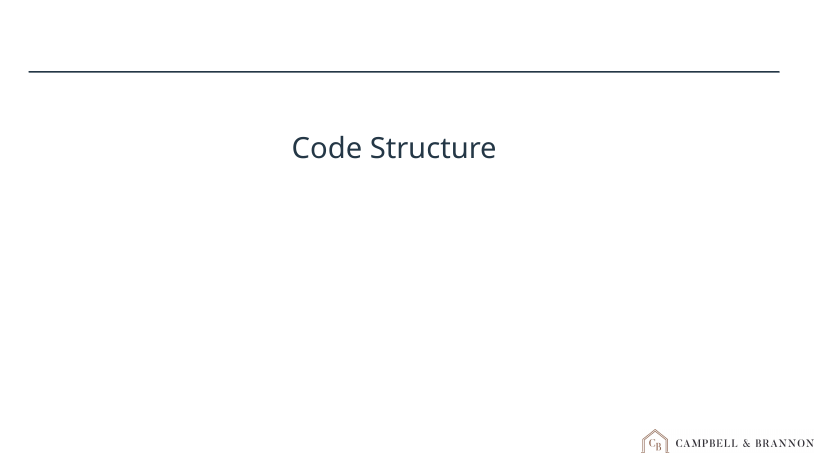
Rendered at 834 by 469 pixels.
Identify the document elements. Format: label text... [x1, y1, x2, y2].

picture [641, 429, 815, 453]
text_box Code Structure [229, 134, 560, 165]
